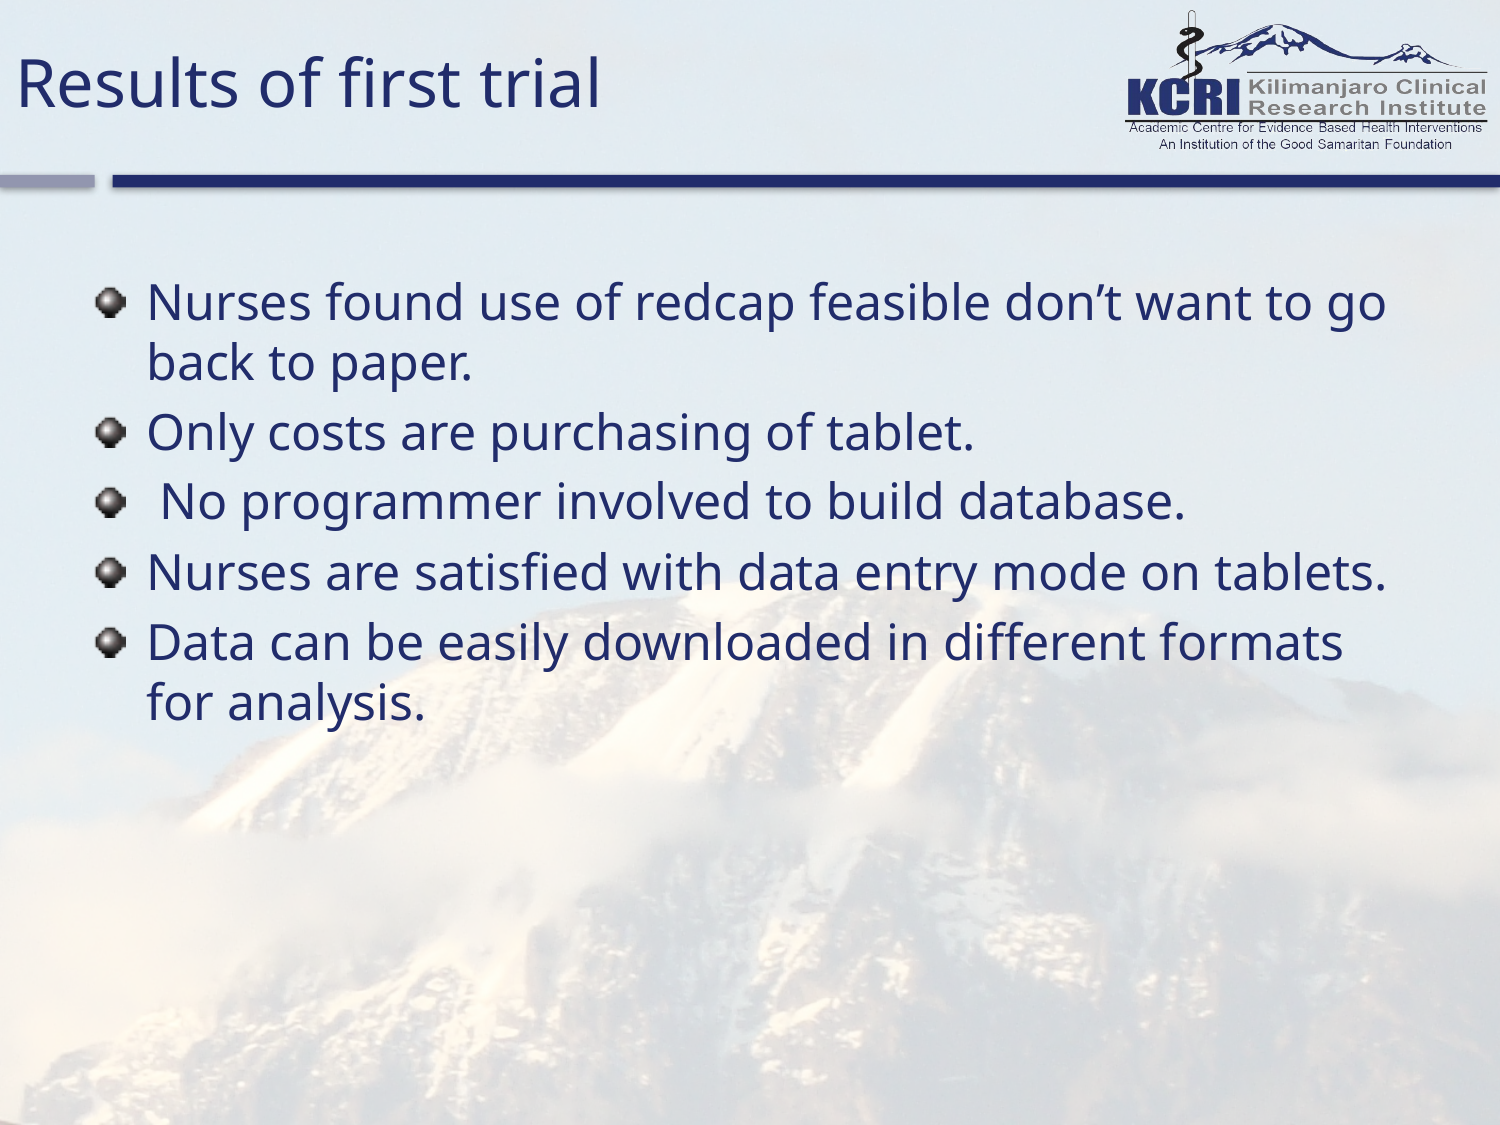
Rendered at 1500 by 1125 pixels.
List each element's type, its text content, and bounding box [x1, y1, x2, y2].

title Results of first trial [0, 0, 1138, 163]
picture [90, 622, 126, 658]
picture [1138, 10, 1488, 153]
picture [90, 412, 126, 448]
picture [90, 282, 126, 318]
picture [90, 482, 126, 518]
picture [90, 552, 126, 588]
list Nurses found use of redcap feasible don’t want to go back to paper. Only costs are purchasing of tablet. No programmer involved to build database. Nurses are satisfied with data entry mode on tablets. Data can be easily downloaded in different formats for analysis. [75, 262, 1425, 1005]
